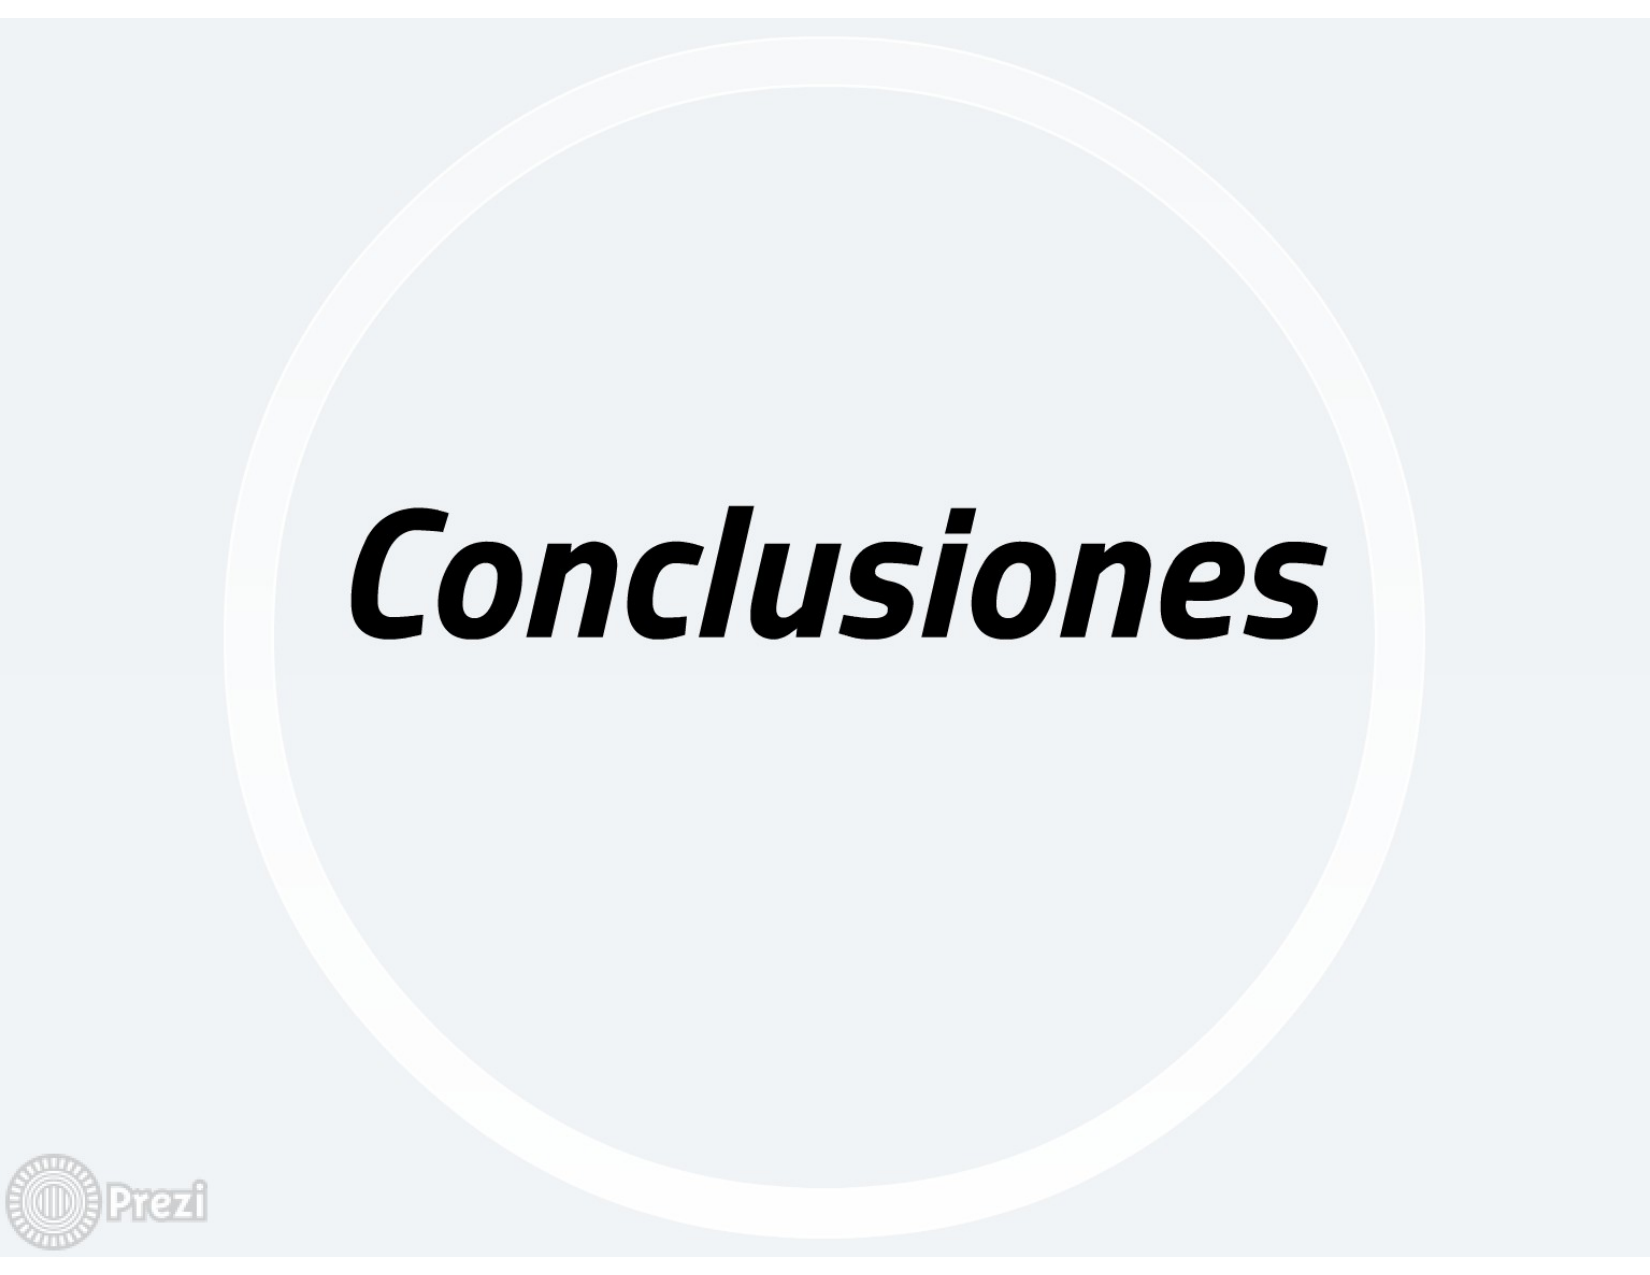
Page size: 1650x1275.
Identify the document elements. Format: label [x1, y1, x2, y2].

text_box [0, 18, 1650, 1257]
